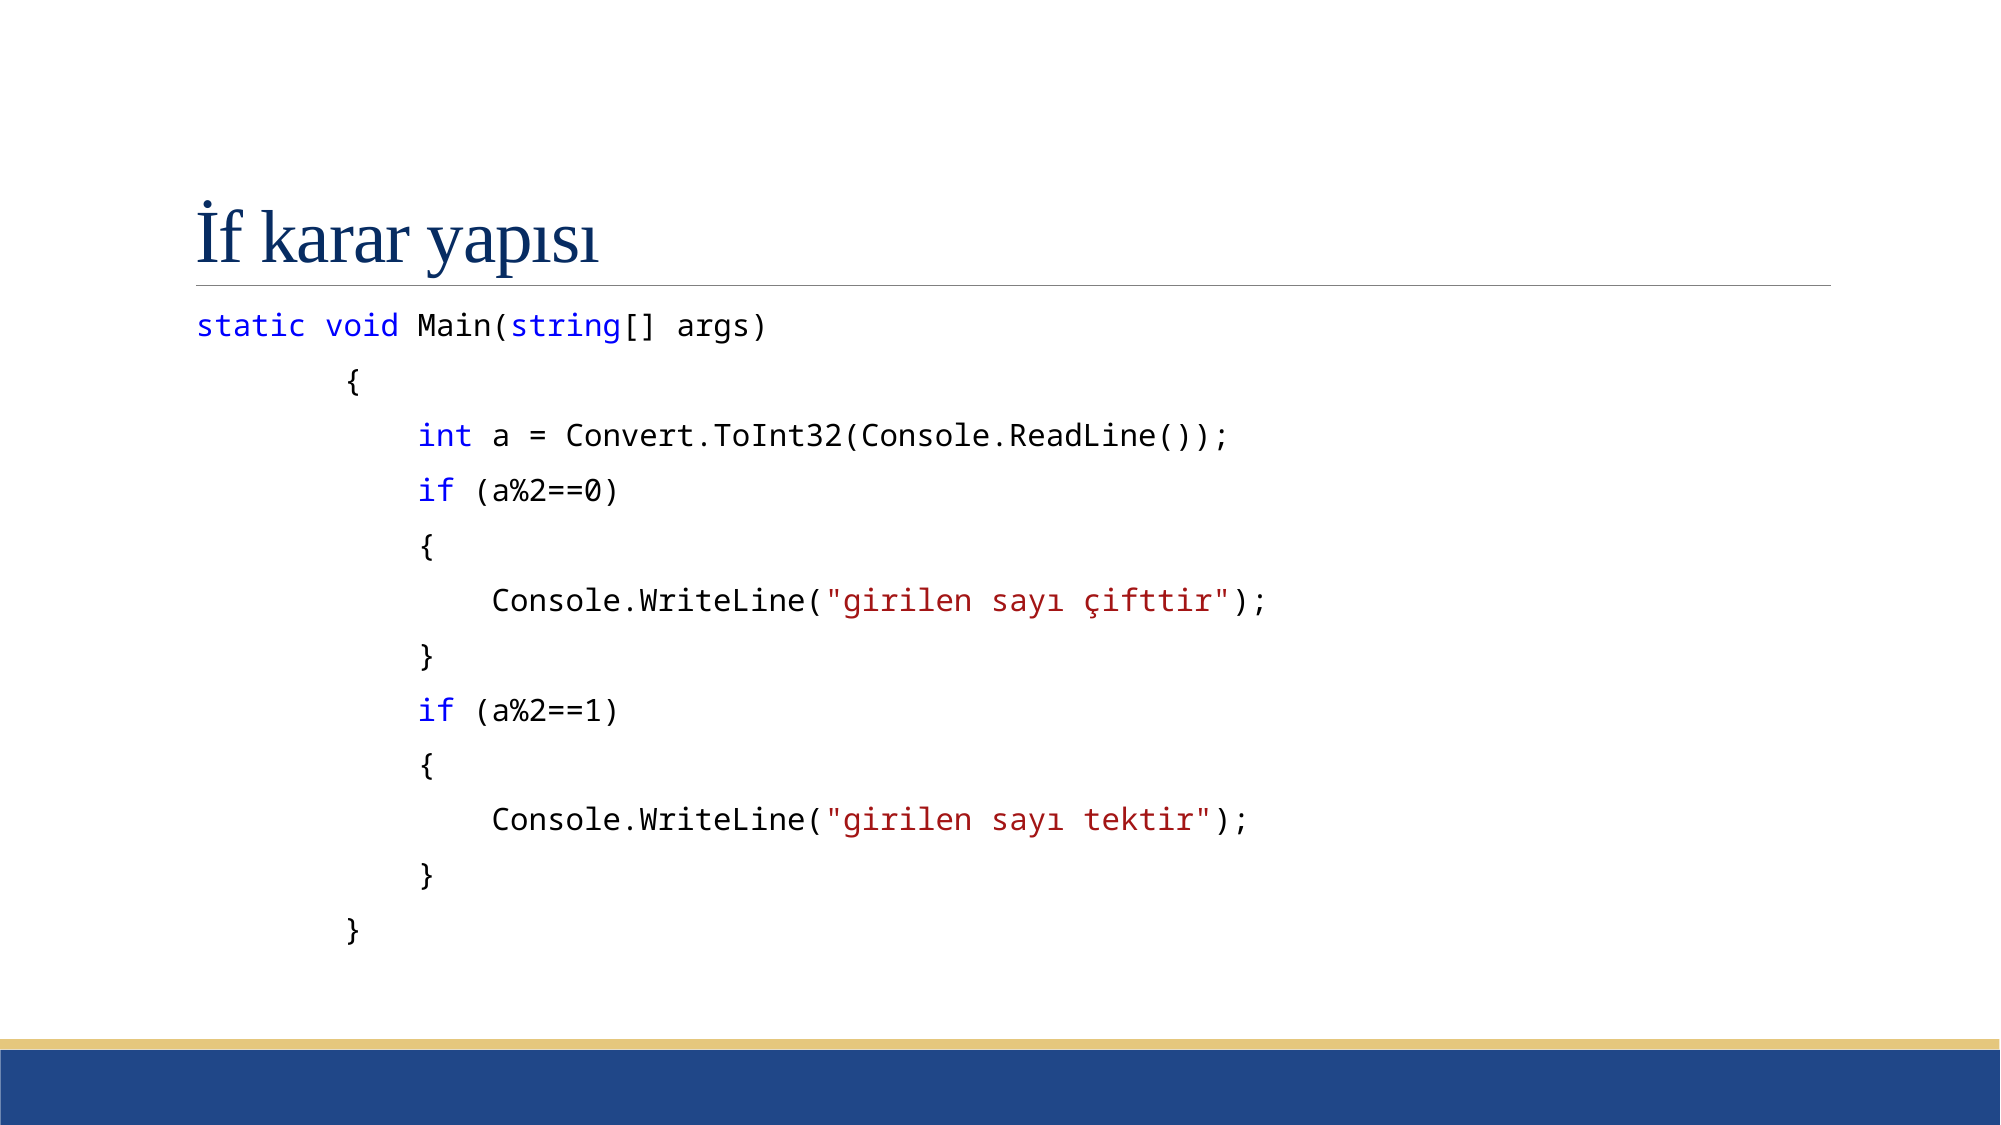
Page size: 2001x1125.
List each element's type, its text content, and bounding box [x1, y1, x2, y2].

title İf karar yapısı [180, 47, 1830, 285]
list static void Main(string[] args) { int a = Convert.ToInt32(Console.ReadLine()); if (a%2==0) { Console.WriteLine("girilen sayı çifttir"); } if (a%2==1) { Console.WriteLine("girilen sayı tektir"); } } [180, 302, 1830, 963]
